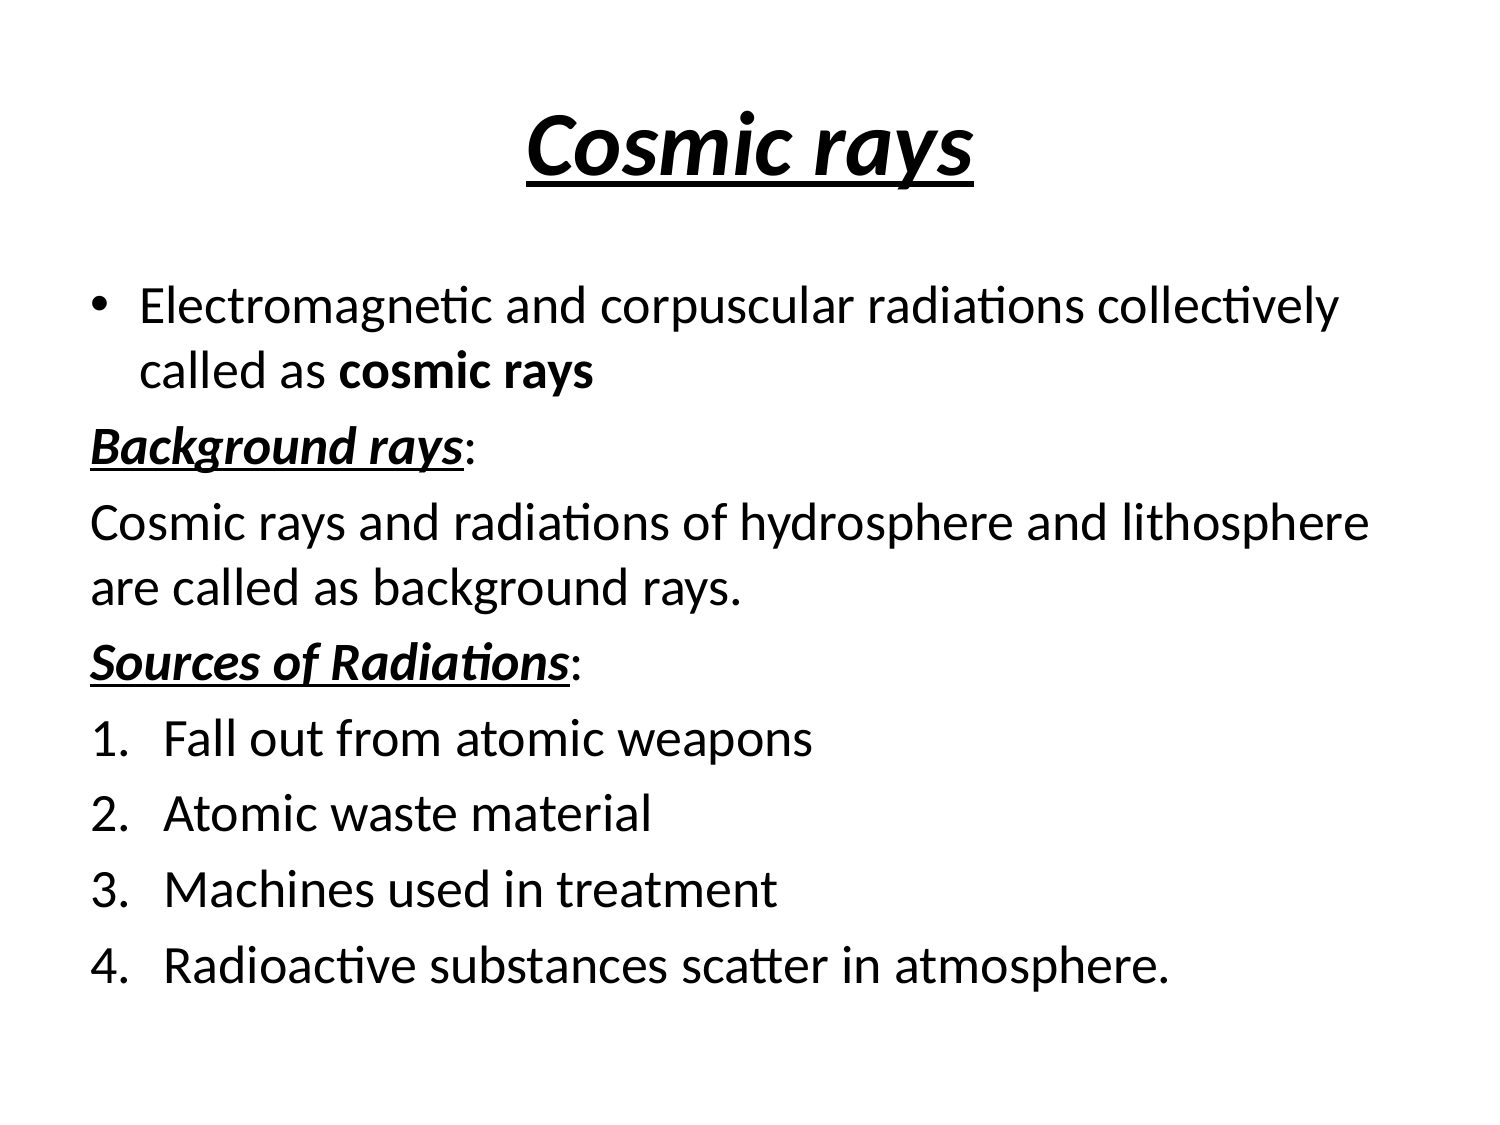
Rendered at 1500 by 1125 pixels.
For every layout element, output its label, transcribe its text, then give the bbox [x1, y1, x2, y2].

list Electromagnetic and corpuscular radiations collectively called as cosmic rays Background rays: Cosmic rays and radiations of hydrosphere and lithosphere are called as background rays. Sources of Radiations: Fall out from atomic weapons Atomic waste material Machines used in treatment Radioactive substances scatter in atmosphere. [75, 262, 1425, 1005]
title Cosmic rays [75, 45, 1425, 233]
